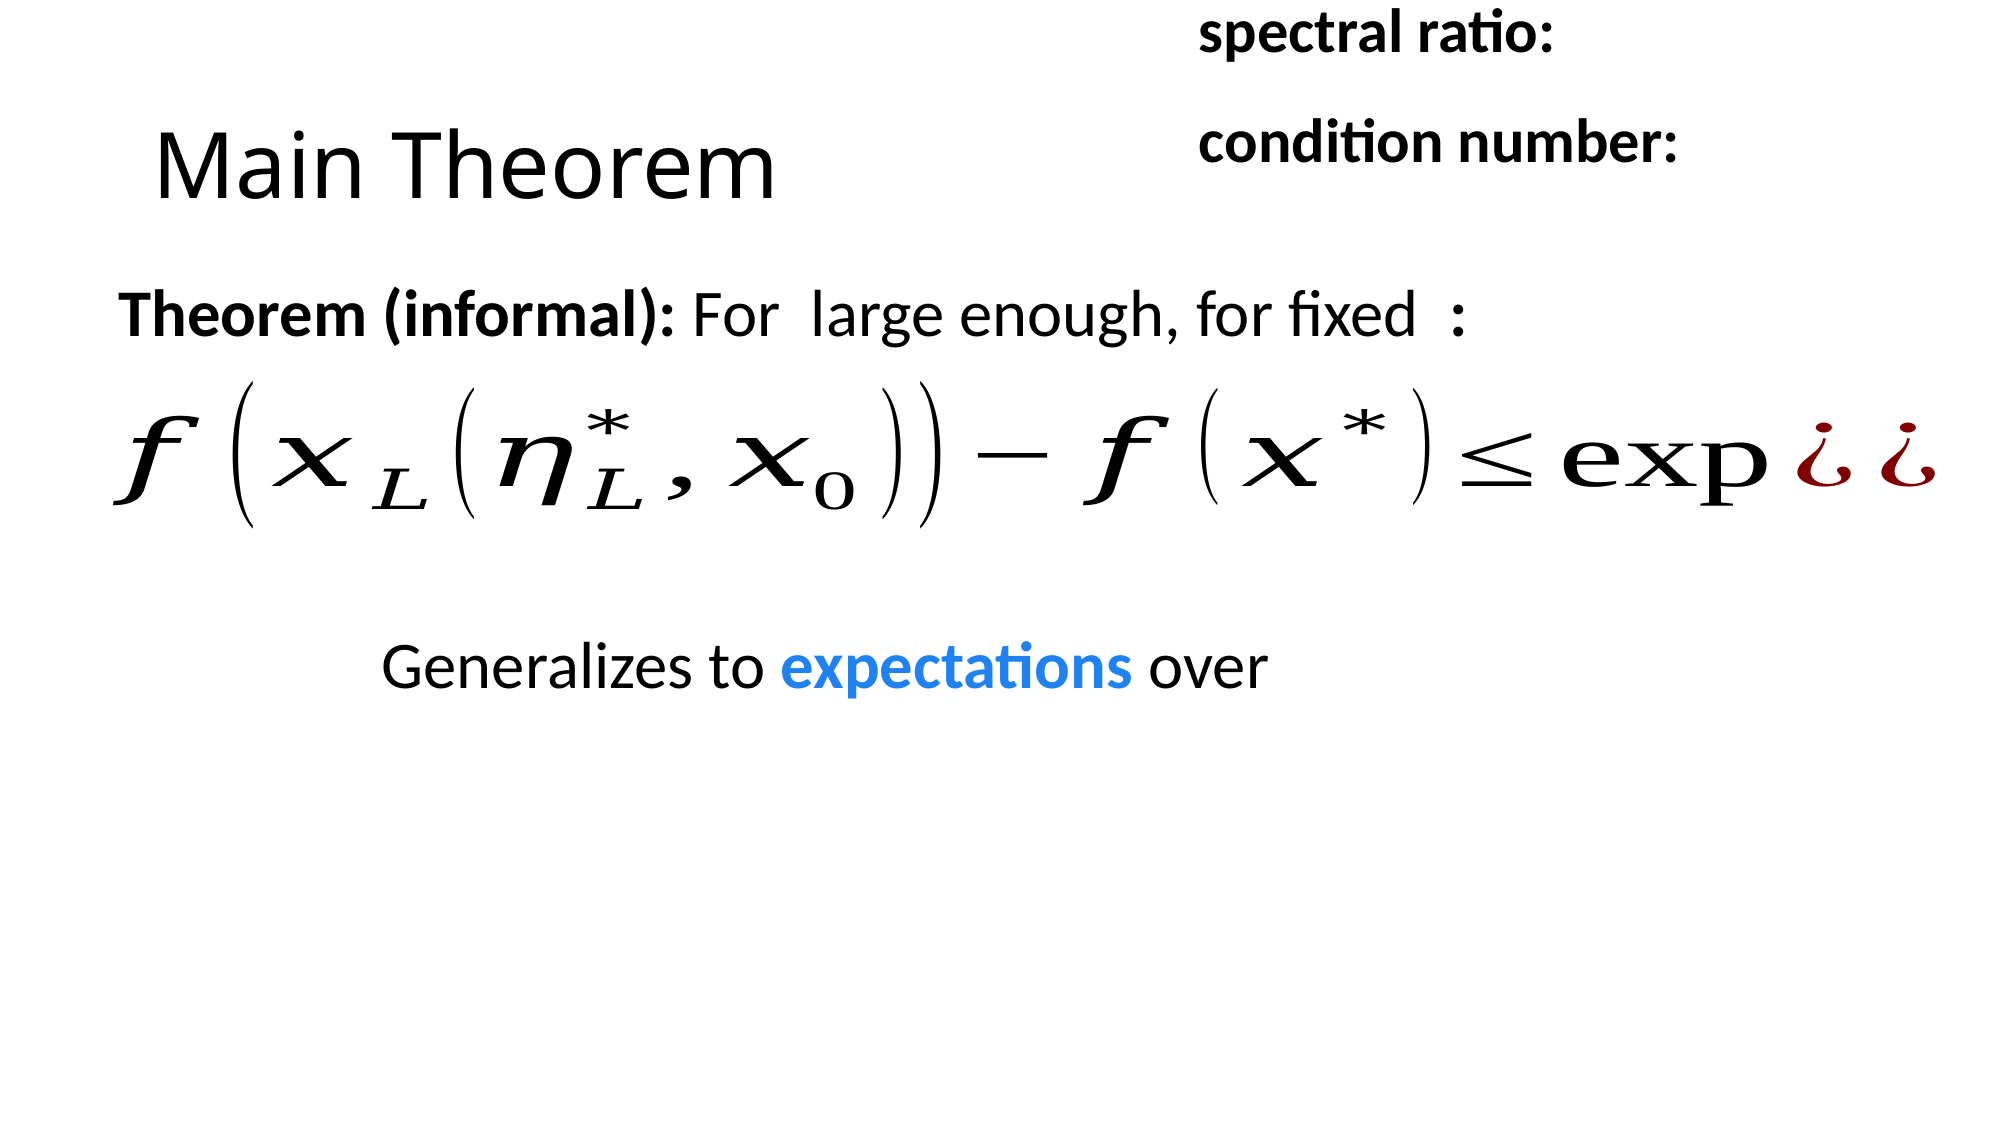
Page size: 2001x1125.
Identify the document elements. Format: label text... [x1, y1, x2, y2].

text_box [1184, 0, 2000, 276]
title Main Theorem [137, 59, 1863, 278]
